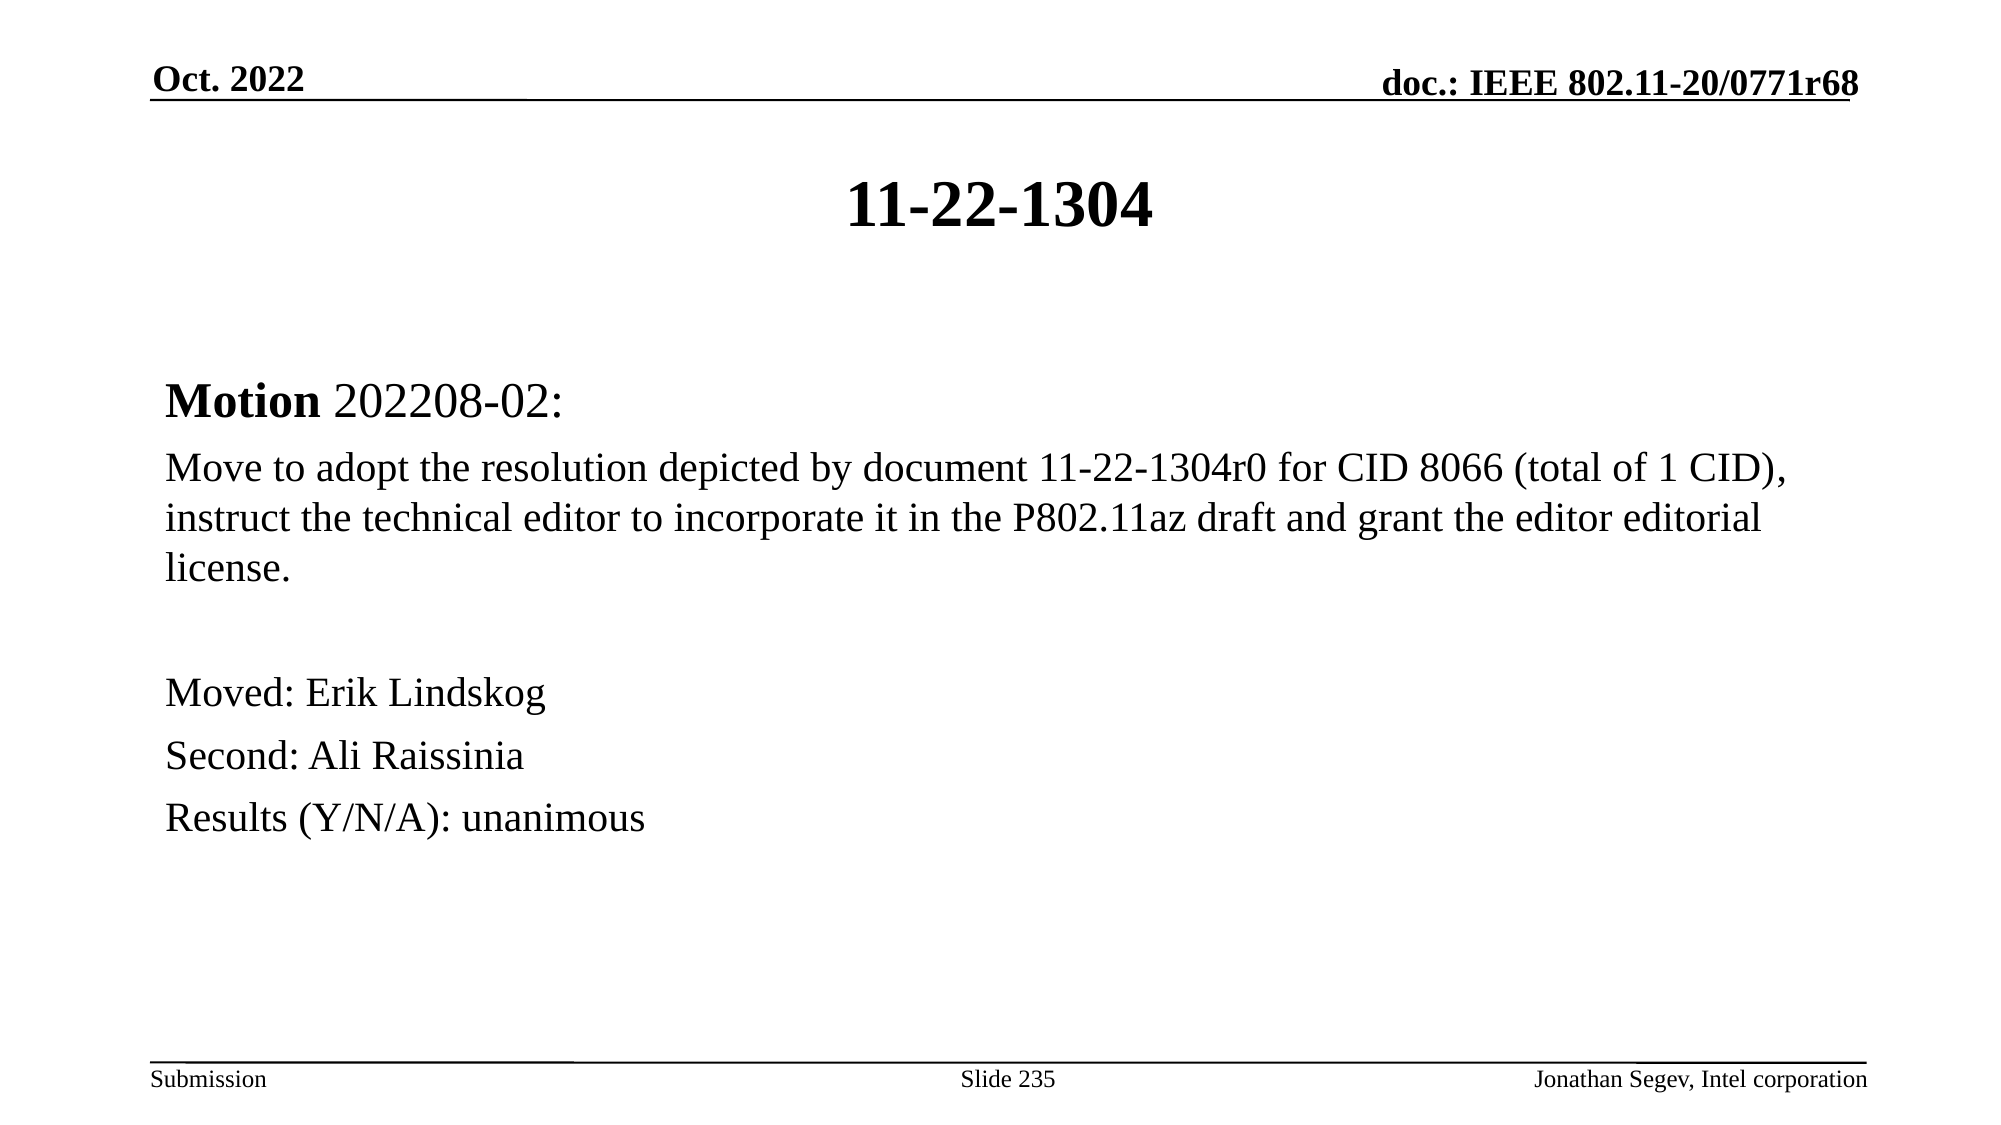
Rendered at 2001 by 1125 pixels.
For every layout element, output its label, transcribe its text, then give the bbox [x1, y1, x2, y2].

title 11-22-1304 [149, 112, 1850, 286]
list Motion 202208-02: Move to adopt the resolution depicted by document 11-22-1304r0 for CID 8066 (total of 1 CID), instruct the technical editor to incorporate it in the P802.11az draft and grant the editor editorial license. Moved: Erik Lindskog Second: Ali Raissinia Results (Y/N/A): unanimous [149, 286, 1850, 1000]
footer Jonathan Segev, Intel corporation [1171, 1061, 1869, 1093]
slide_number Slide 235 [950, 1061, 1067, 1123]
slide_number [152, 54, 563, 100]
